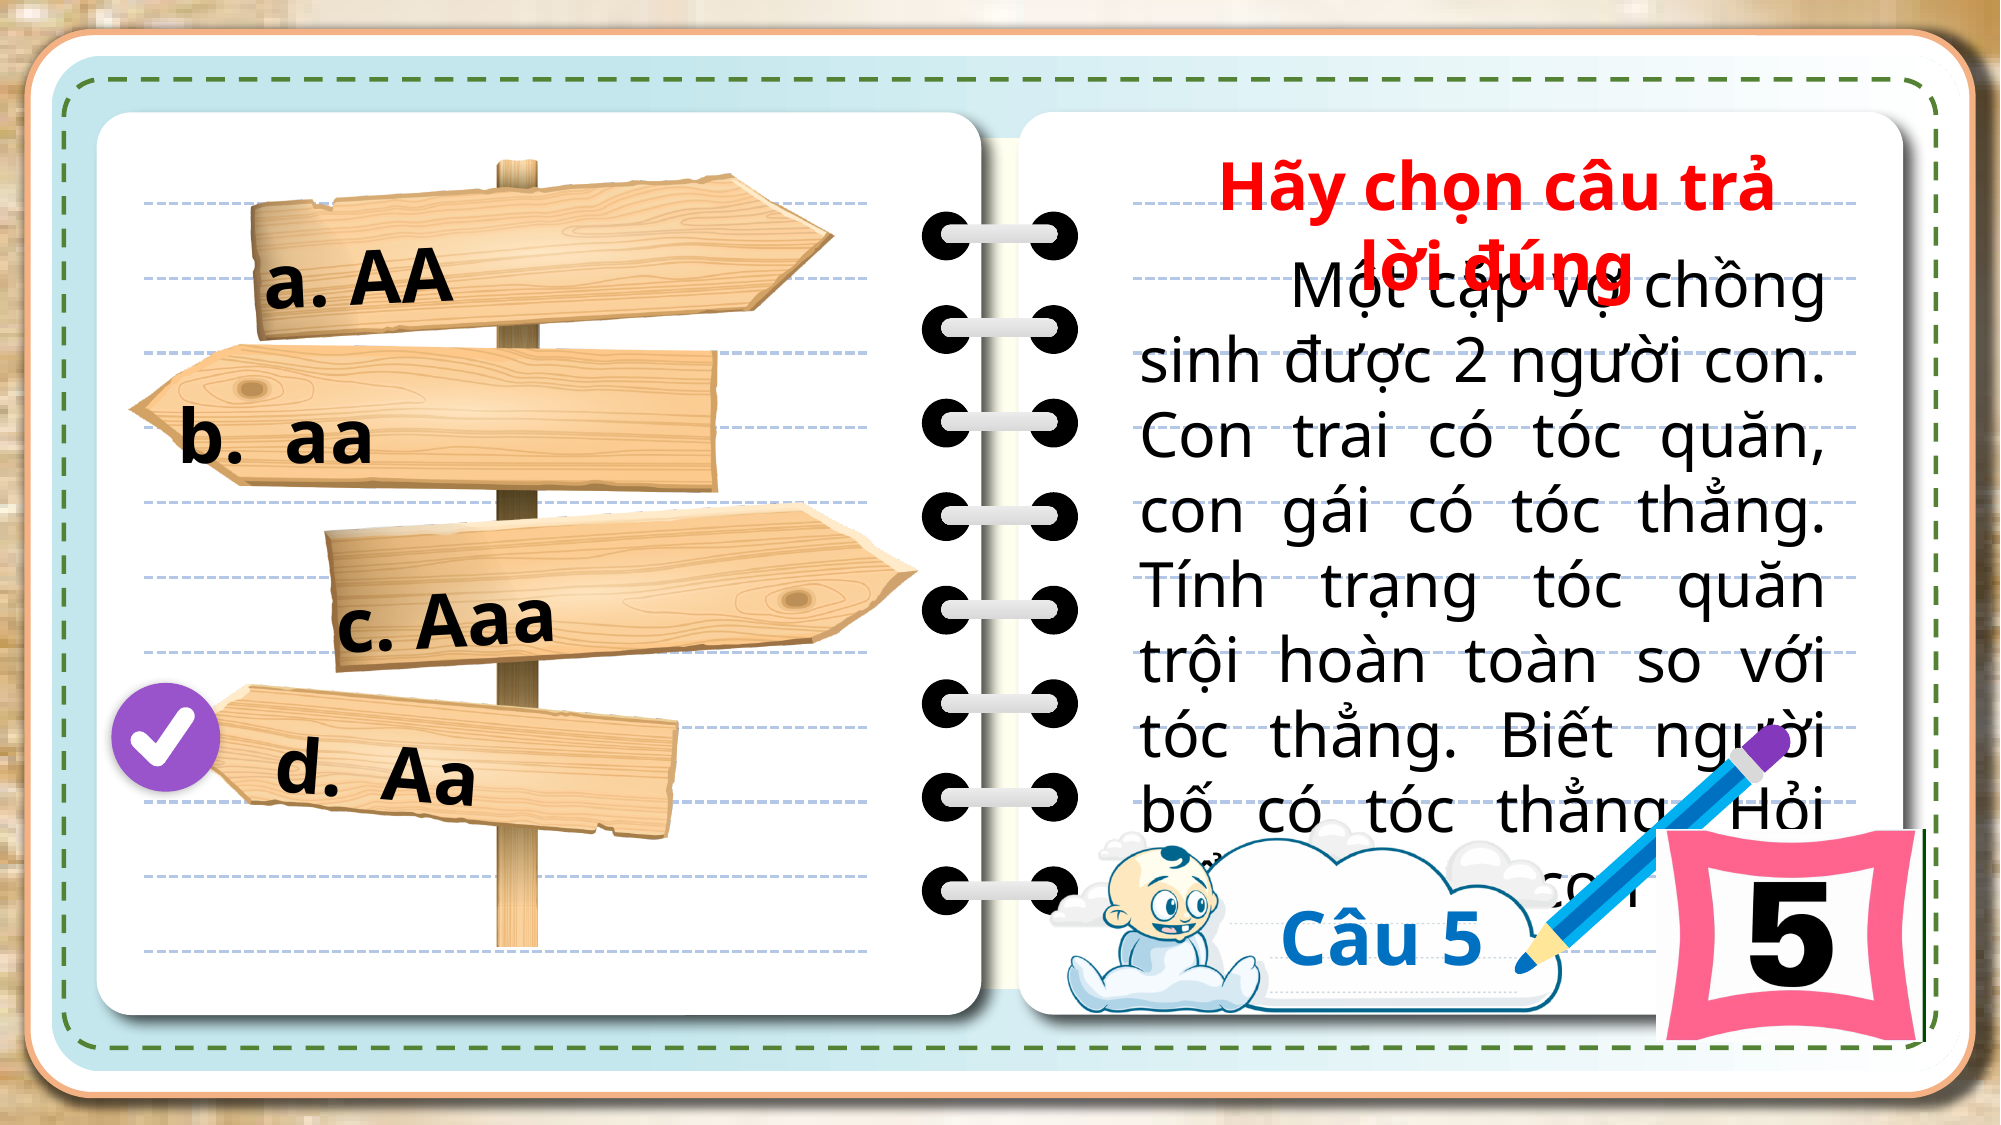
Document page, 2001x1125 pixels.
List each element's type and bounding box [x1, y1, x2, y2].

text_box [0, 0, 2000, 1125]
picture [1049, 819, 1562, 1013]
text_box [111, 682, 221, 792]
text_box [1630, 669, 1672, 1033]
picture [1237, 1008, 1268, 1013]
picture [1528, 982, 1562, 1013]
text_box [1655, 829, 1927, 1043]
picture [128, 109, 955, 947]
